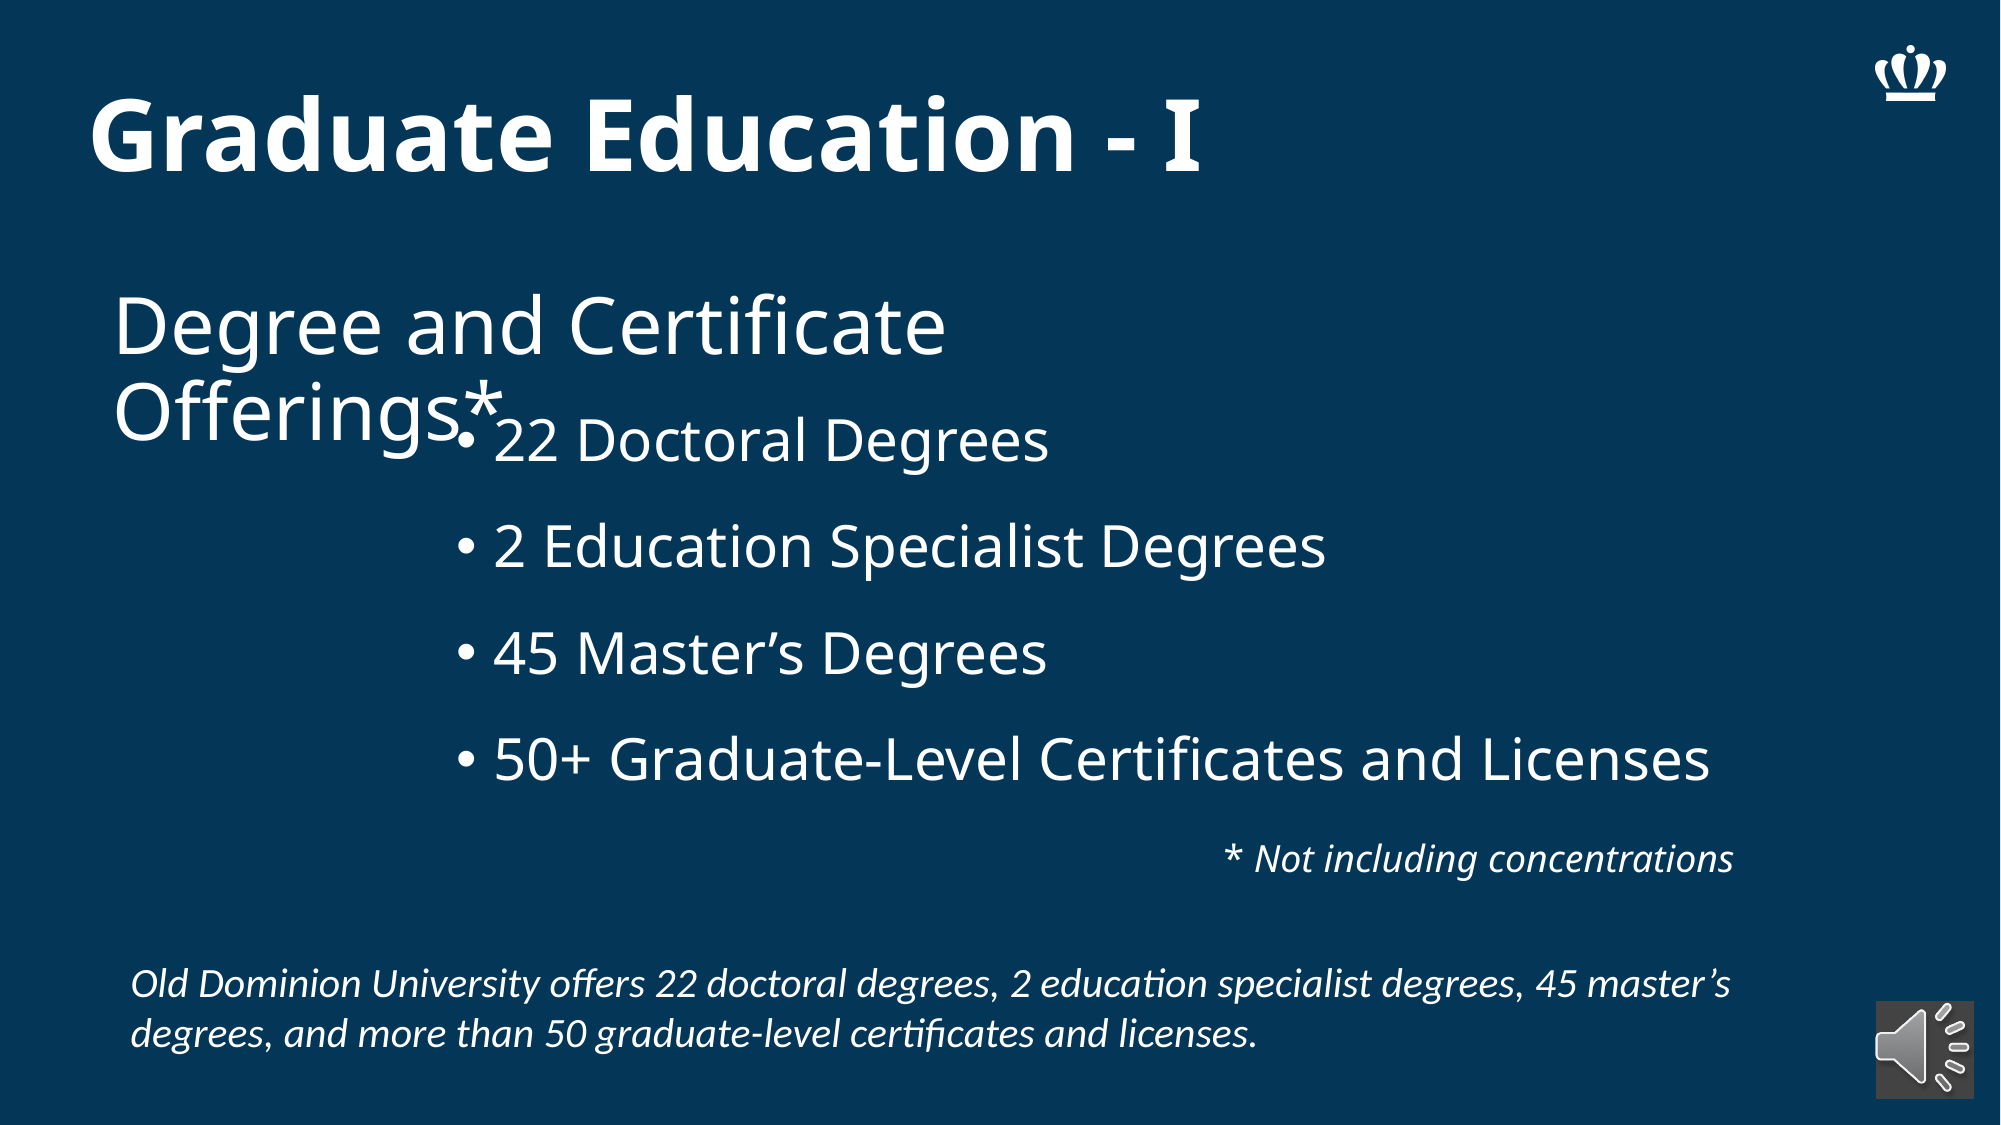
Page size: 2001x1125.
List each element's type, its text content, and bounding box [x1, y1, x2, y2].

title Graduate Education - I [72, 59, 1928, 220]
text_box Old Dominion University offers 22 doctoral degrees, 2 education specialist degrees, 45 master’s degrees, and more than 50 graduate-level certificates and licenses. [115, 948, 1768, 1064]
picture [1875, 45, 1946, 101]
picture [1874, 999, 1975, 1100]
text_box 22 Doctoral Degrees 2 Education Specialist Degrees 45 Master’s Degrees 50+ Graduate-Level Certificates and Licenses * Not including concentrations [366, 403, 1750, 948]
list Degree and Certificate Offerings* [97, 278, 1330, 420]
